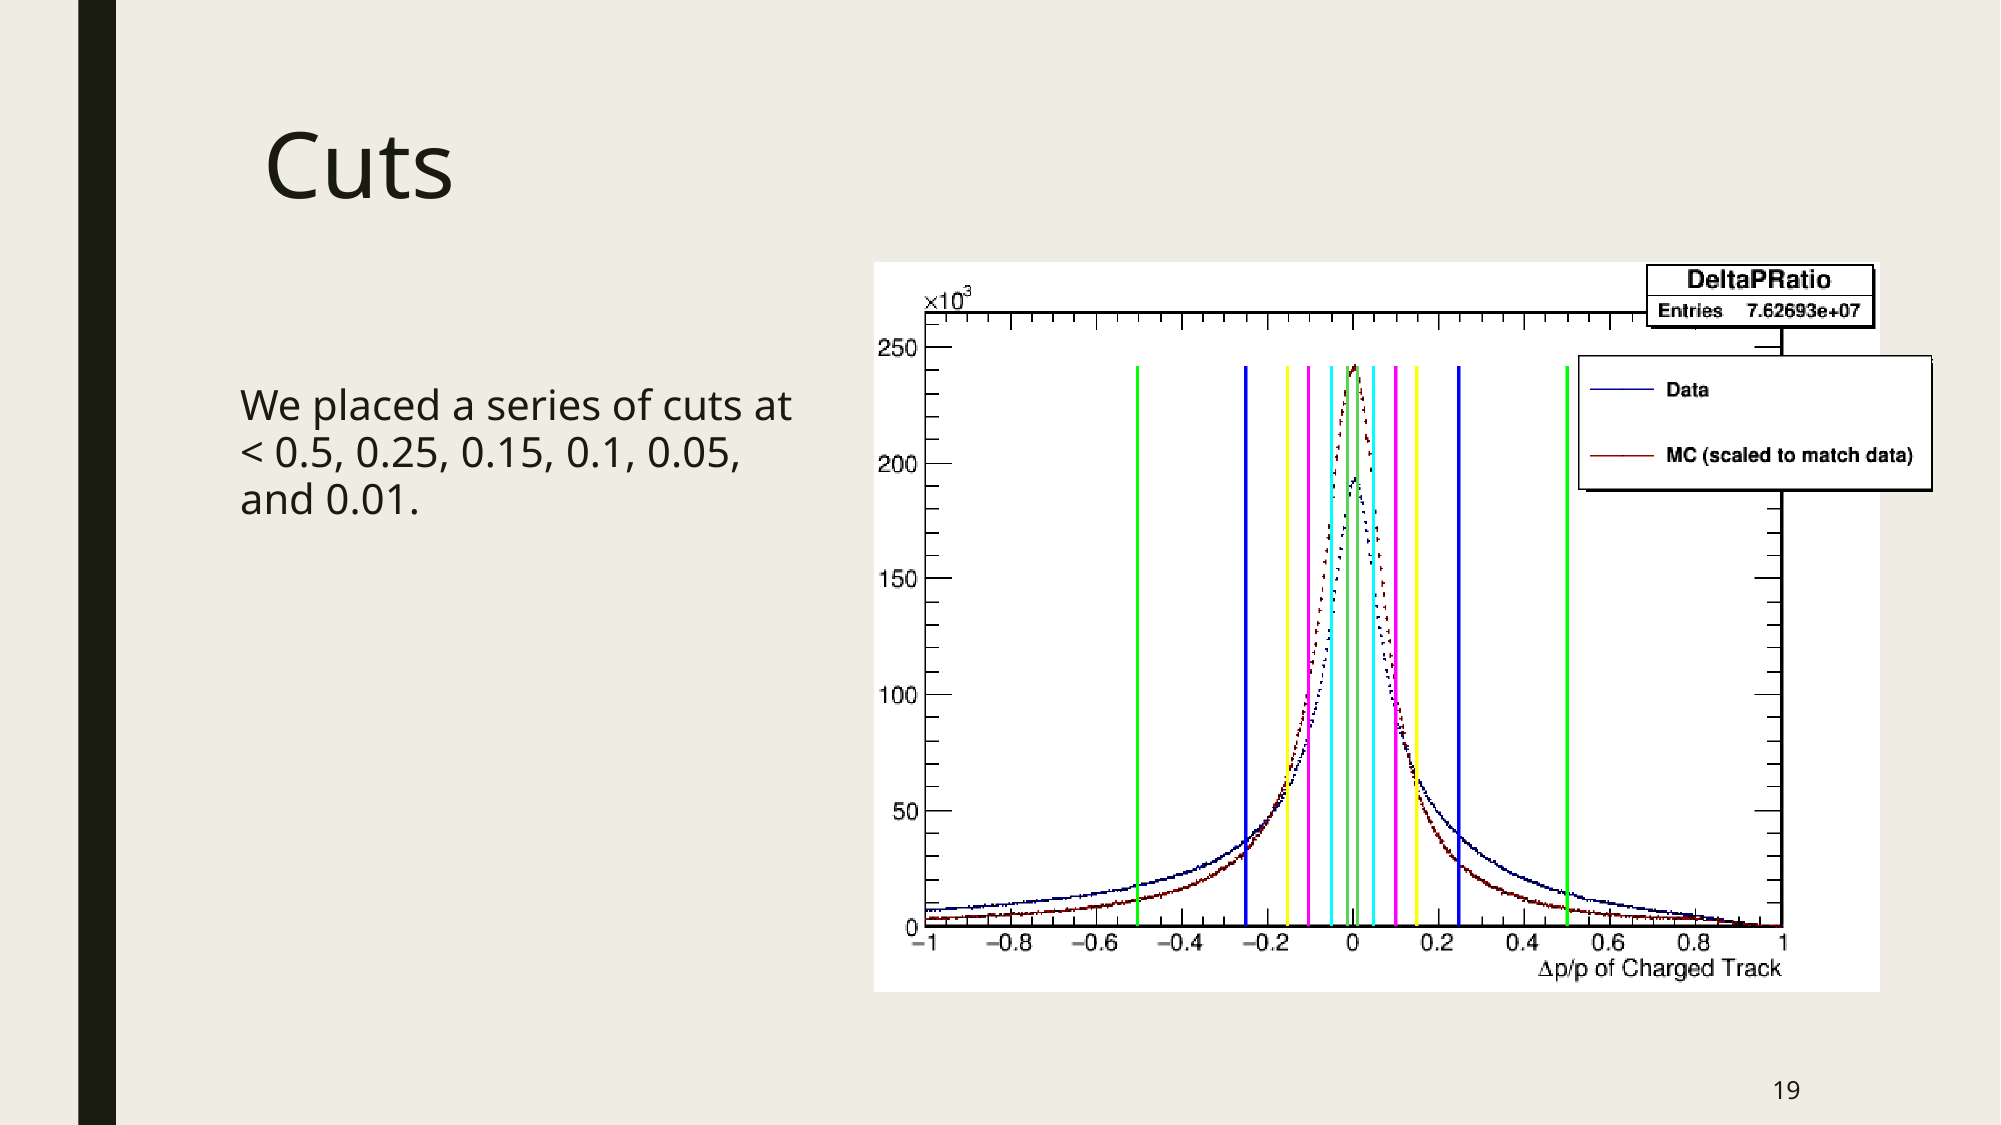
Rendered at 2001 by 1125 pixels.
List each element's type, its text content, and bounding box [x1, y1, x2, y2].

picture [1578, 355, 1933, 492]
slide_number 19 [1553, 1058, 1816, 1125]
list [874, 262, 1880, 992]
